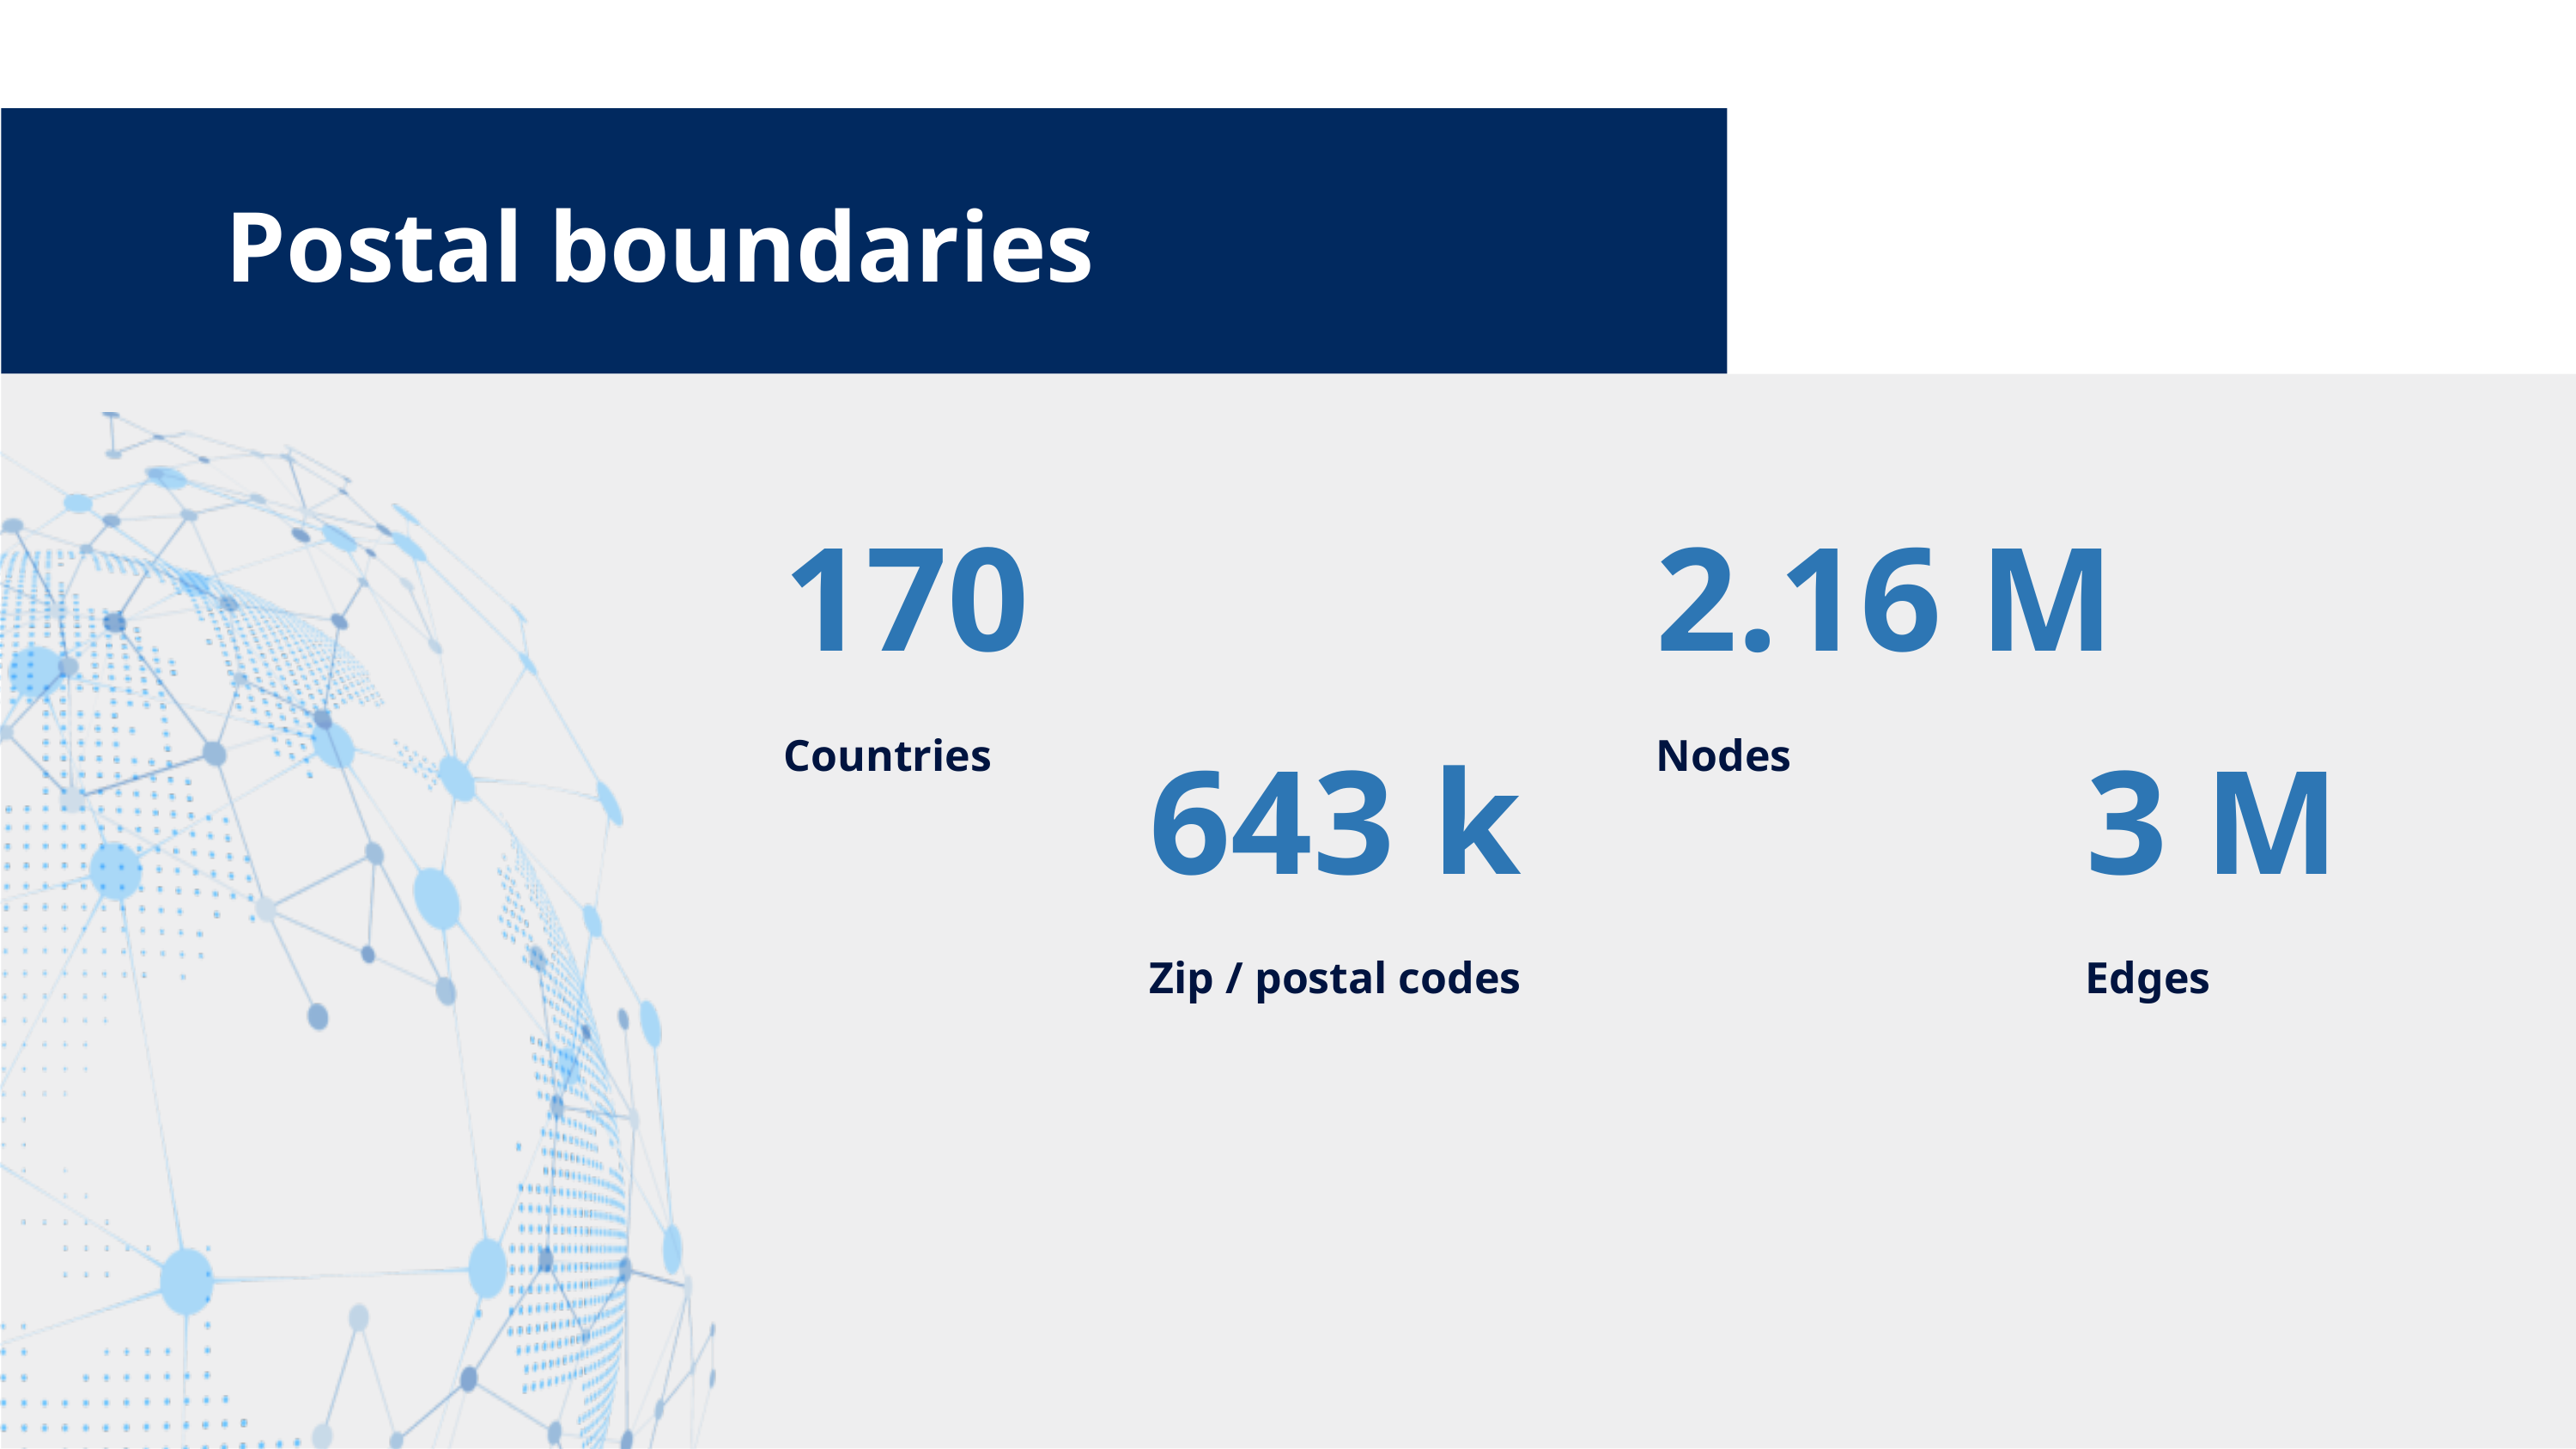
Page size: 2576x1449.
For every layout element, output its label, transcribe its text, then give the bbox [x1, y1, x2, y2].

text_box 3 M [2073, 696, 2477, 916]
text_box 170 [770, 474, 1117, 694]
text_box Nodes [1643, 715, 1990, 792]
title Postal boundaries [199, 110, 1709, 377]
text_box Zip / postal codes [1136, 937, 1566, 1016]
text_box Countries [770, 715, 1117, 792]
picture [0, 373, 749, 1449]
text_box 643 k [1136, 696, 1594, 916]
text_box 2.16 M [1643, 474, 2175, 694]
text_box Edges [2073, 937, 2419, 1016]
